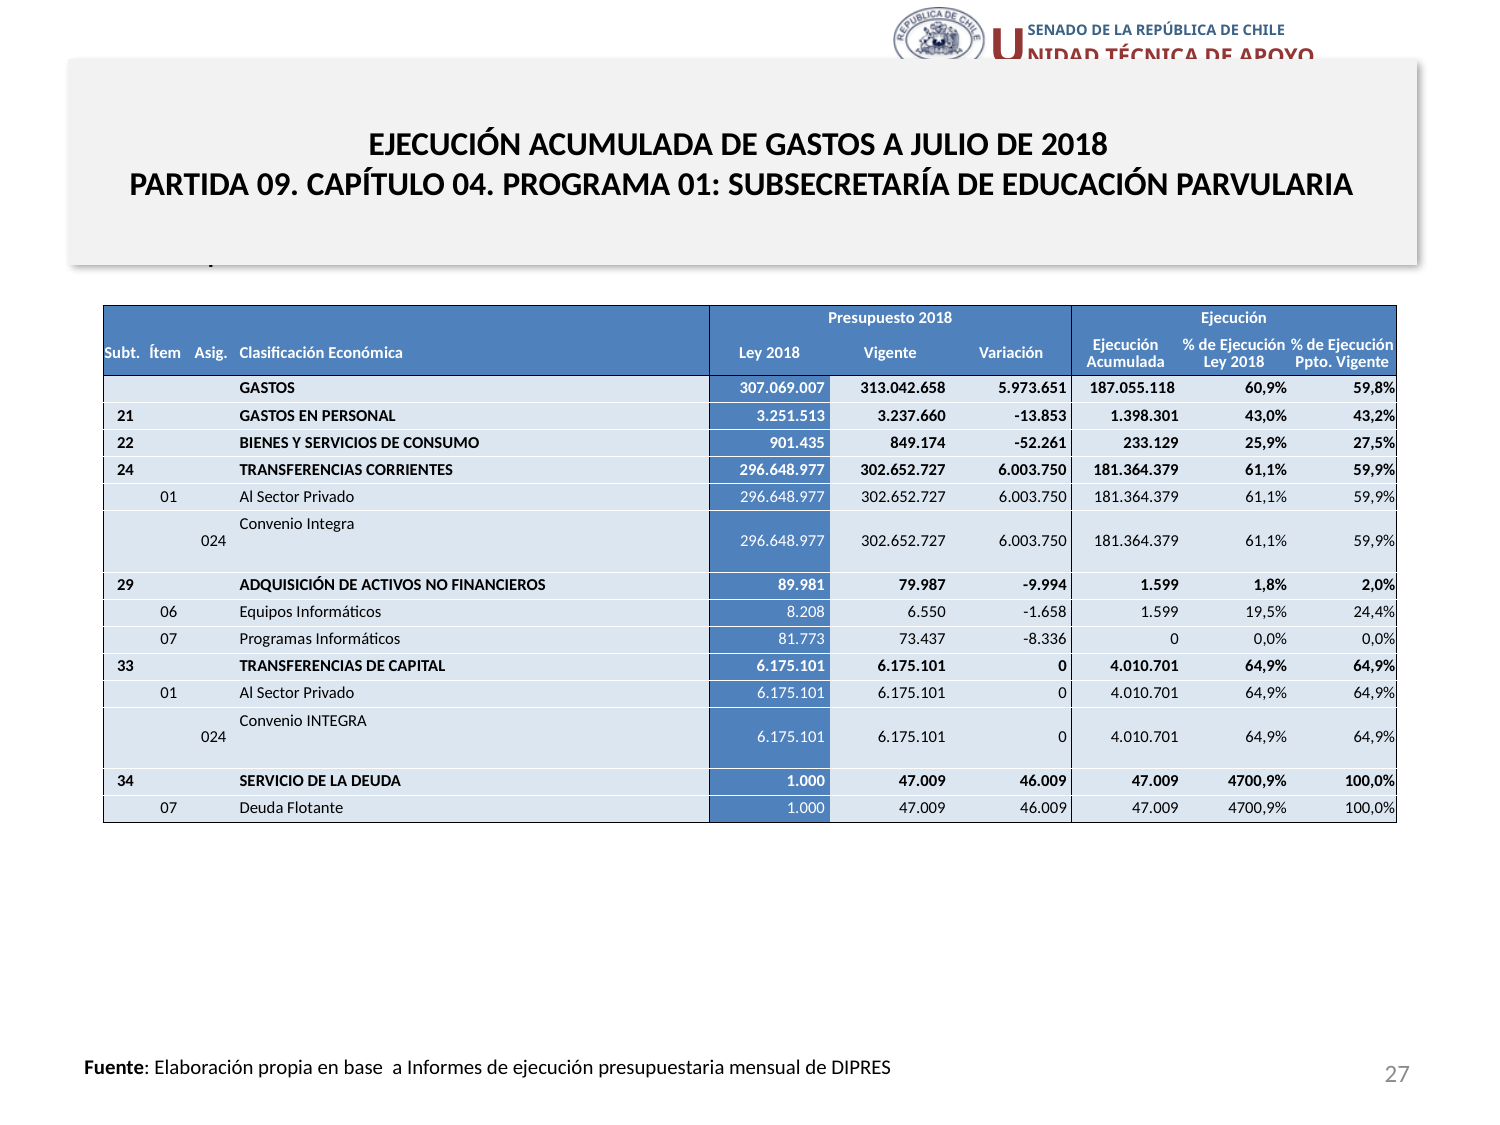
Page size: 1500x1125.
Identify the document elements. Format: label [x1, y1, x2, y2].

table_cell [1072, 457, 1396, 483]
table_cell [710, 332, 1071, 375]
table_cell [710, 511, 1071, 572]
table_cell [1072, 681, 1396, 707]
table_cell [104, 627, 709, 653]
table_cell [104, 484, 709, 510]
table_cell [710, 708, 1071, 768]
table_header [710, 306, 1071, 332]
table_cell [710, 430, 1071, 456]
table_cell [1072, 627, 1396, 653]
table_cell [710, 484, 1071, 510]
table_cell [104, 681, 709, 707]
table_cell [104, 430, 709, 456]
table_cell [1072, 332, 1396, 375]
table_cell [710, 654, 1071, 680]
table_cell [1072, 484, 1396, 510]
table_cell [1072, 600, 1396, 626]
table_cell [1072, 511, 1396, 572]
table_cell [710, 573, 1071, 599]
table_cell [104, 708, 709, 768]
table_cell [710, 403, 1071, 429]
table_cell [104, 573, 709, 599]
table_cell [1072, 654, 1396, 680]
table_cell [1072, 708, 1396, 768]
table_cell [710, 627, 1071, 653]
table_cell [1072, 573, 1396, 599]
table_cell [104, 769, 709, 795]
table_cell [104, 457, 709, 483]
table_cell [104, 403, 709, 429]
table_cell [104, 600, 709, 626]
table_cell [1072, 769, 1396, 795]
table_cell [1072, 430, 1396, 456]
table_cell [104, 511, 709, 572]
table_cell [710, 796, 1071, 822]
title [68, 60, 1416, 264]
text_box [68, 230, 1419, 306]
table_cell [710, 600, 1071, 626]
table_cell [1072, 376, 1396, 402]
table_header [104, 306, 709, 332]
table_cell [710, 457, 1071, 483]
table_cell [1072, 403, 1396, 429]
table_cell [710, 769, 1071, 795]
slide_number [1074, 1042, 1425, 1103]
table_cell [104, 796, 709, 822]
table_header [1072, 306, 1396, 332]
table_cell [104, 376, 709, 402]
table_cell [710, 376, 1071, 402]
table_cell [104, 654, 709, 680]
table_cell [104, 332, 709, 375]
table_cell [1072, 796, 1396, 822]
picture [893, 7, 987, 60]
table_cell [710, 681, 1071, 707]
